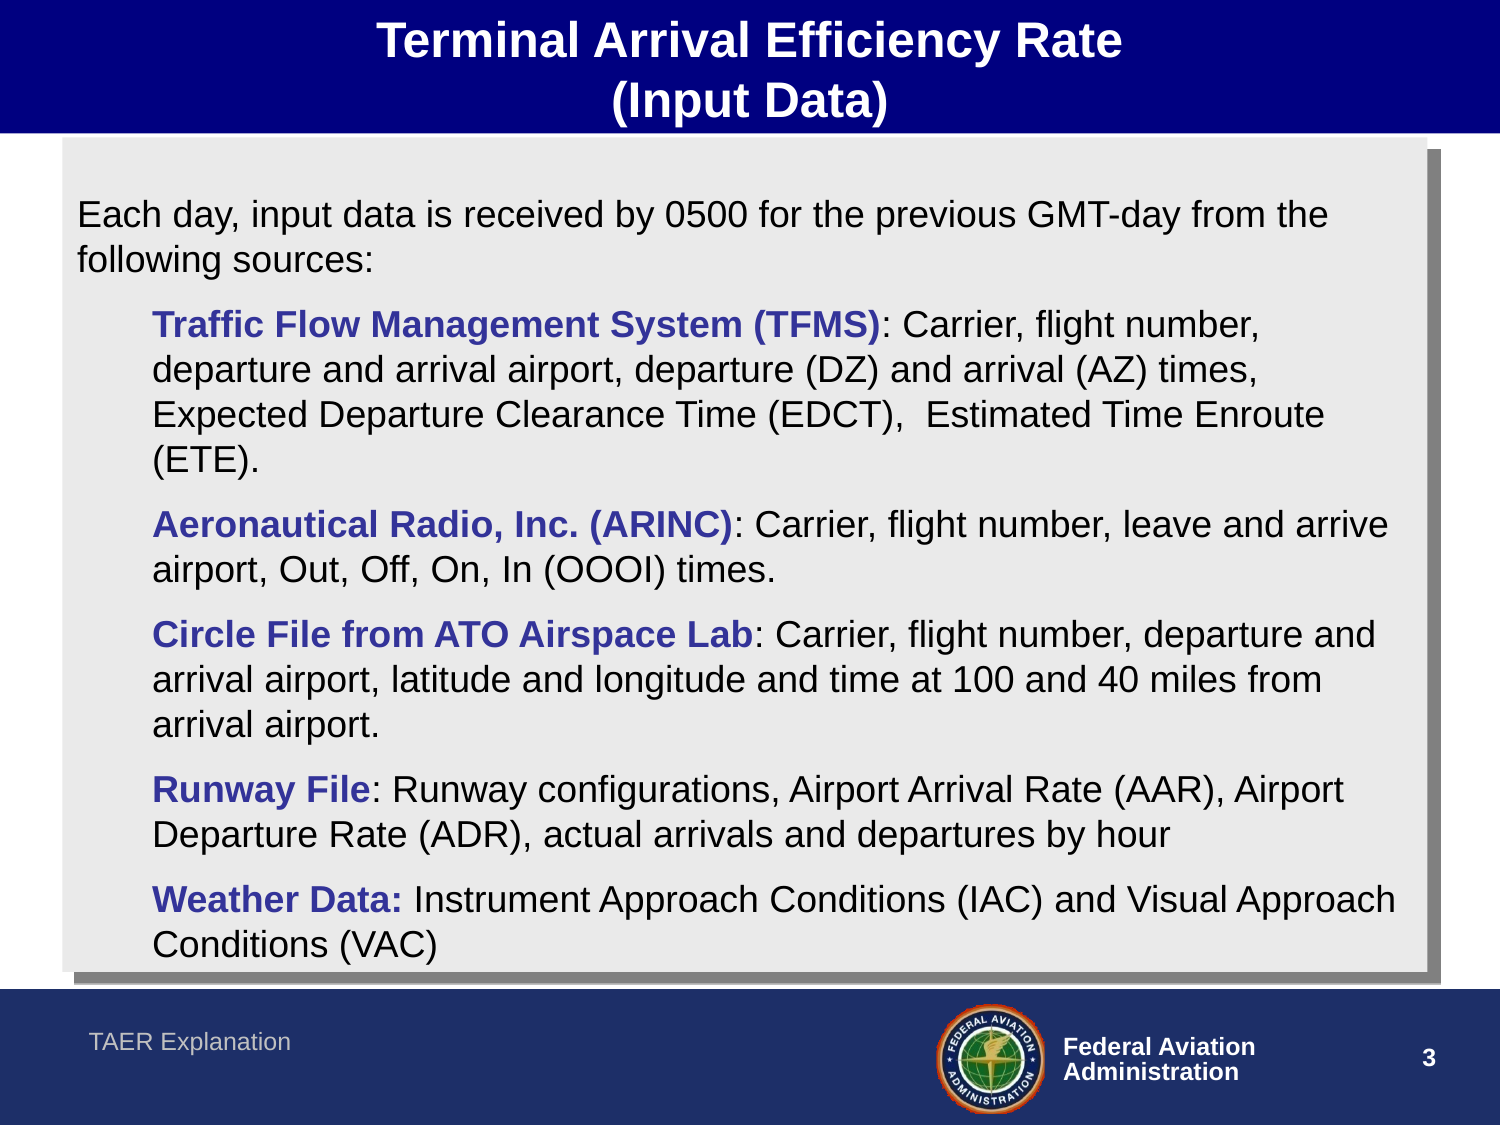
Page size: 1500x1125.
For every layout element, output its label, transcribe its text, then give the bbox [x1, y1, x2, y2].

text_box Terminal Arrival Efficiency Rate (Input Data) [0, 0, 1500, 134]
text_box Each day, input data is received by 0500 for the previous GMT-day from the following sources: Traffic Flow Management System (TFMS): Carrier, flight number, departure and arrival airport, departure (DZ) and arrival (AZ) times, Expected Departure Clearance Time (EDCT), Estimated Time Enroute (ETE). Aeronautical Radio, Inc. (ARINC): Carrier, flight number, leave and arrive airport, Out, Off, On, In (OOOI) times. Circle File from ATO Airspace Lab: Carrier, flight number, departure and arrival airport, latitude and longitude and time at 100 and 40 miles from arrival airport. Runway File: Runway configurations, Airport Arrival Rate (AAR), Airport Departure Rate (ADR), actual arrivals and departures by hour Weather Data: Instrument Approach Conditions (IAC) and Visual Approach Conditions (VAC) [62, 137, 1428, 972]
picture [936, 1004, 1045, 1114]
